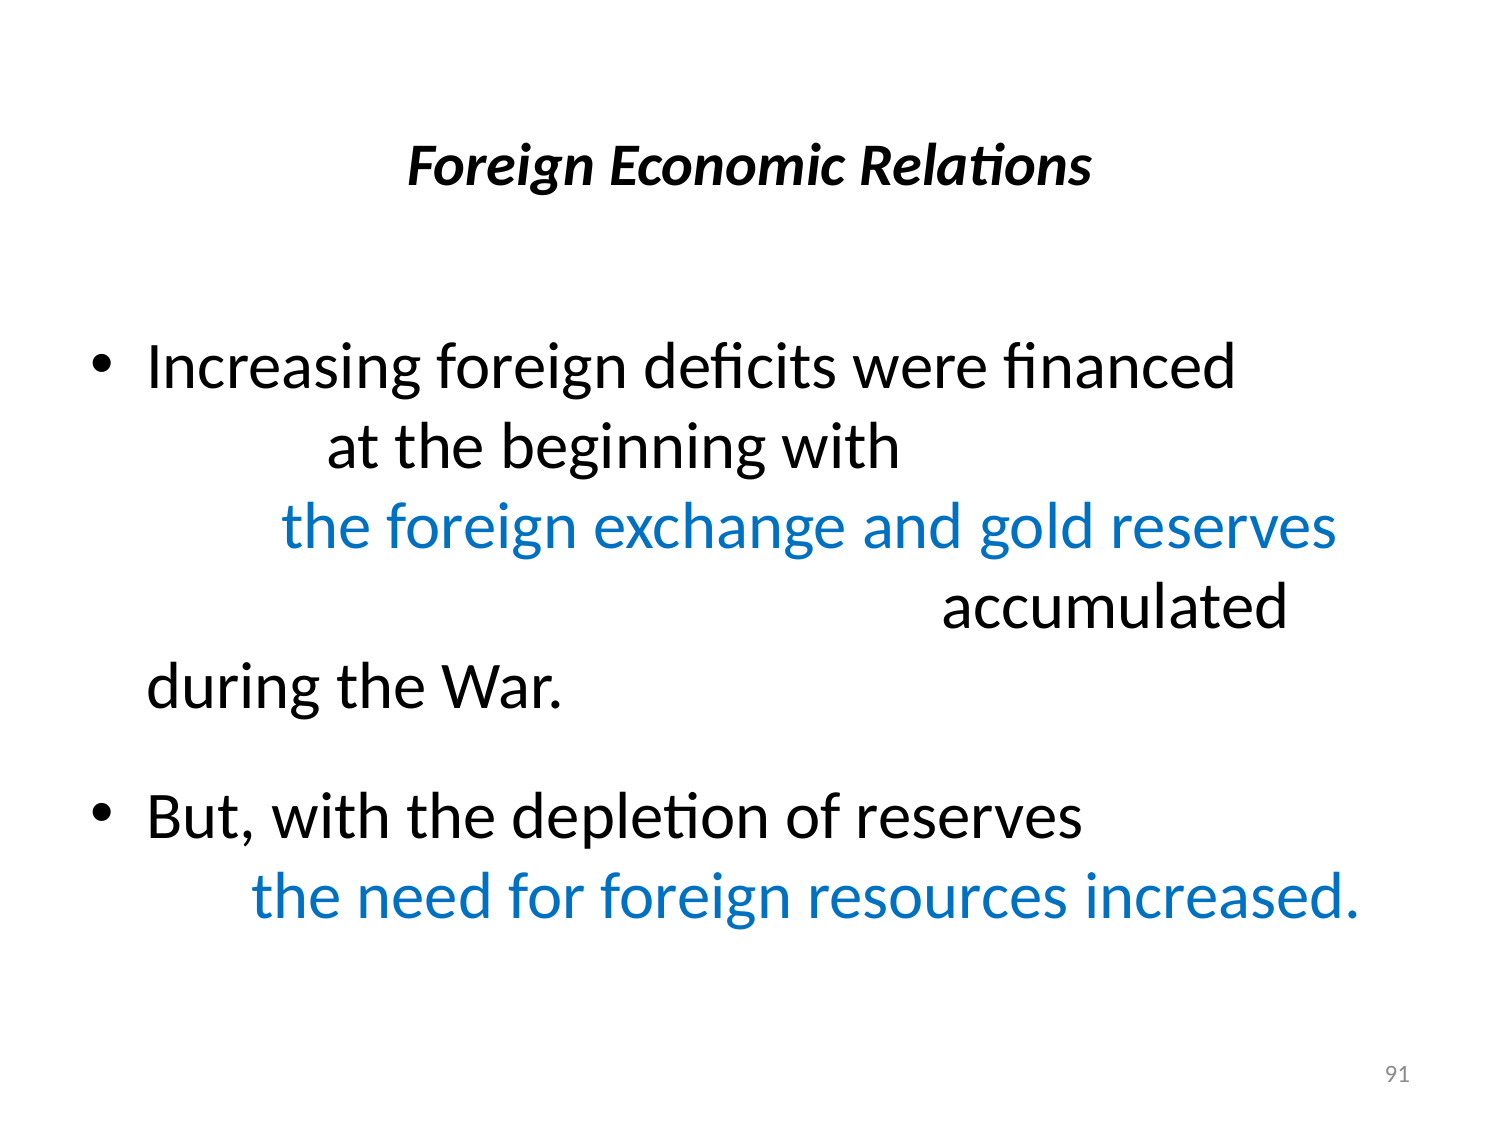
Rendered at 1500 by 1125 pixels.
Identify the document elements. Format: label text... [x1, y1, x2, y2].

slide_number 91 [1074, 1042, 1425, 1103]
title Foreign Economic Relations [75, 42, 1425, 279]
list Increasing foreign deficits were financed at the beginning with the foreign exchange and gold reserves accumulated during the War. But, with the depletion of reserves the need for foreign resources increased. [75, 314, 1425, 1125]
